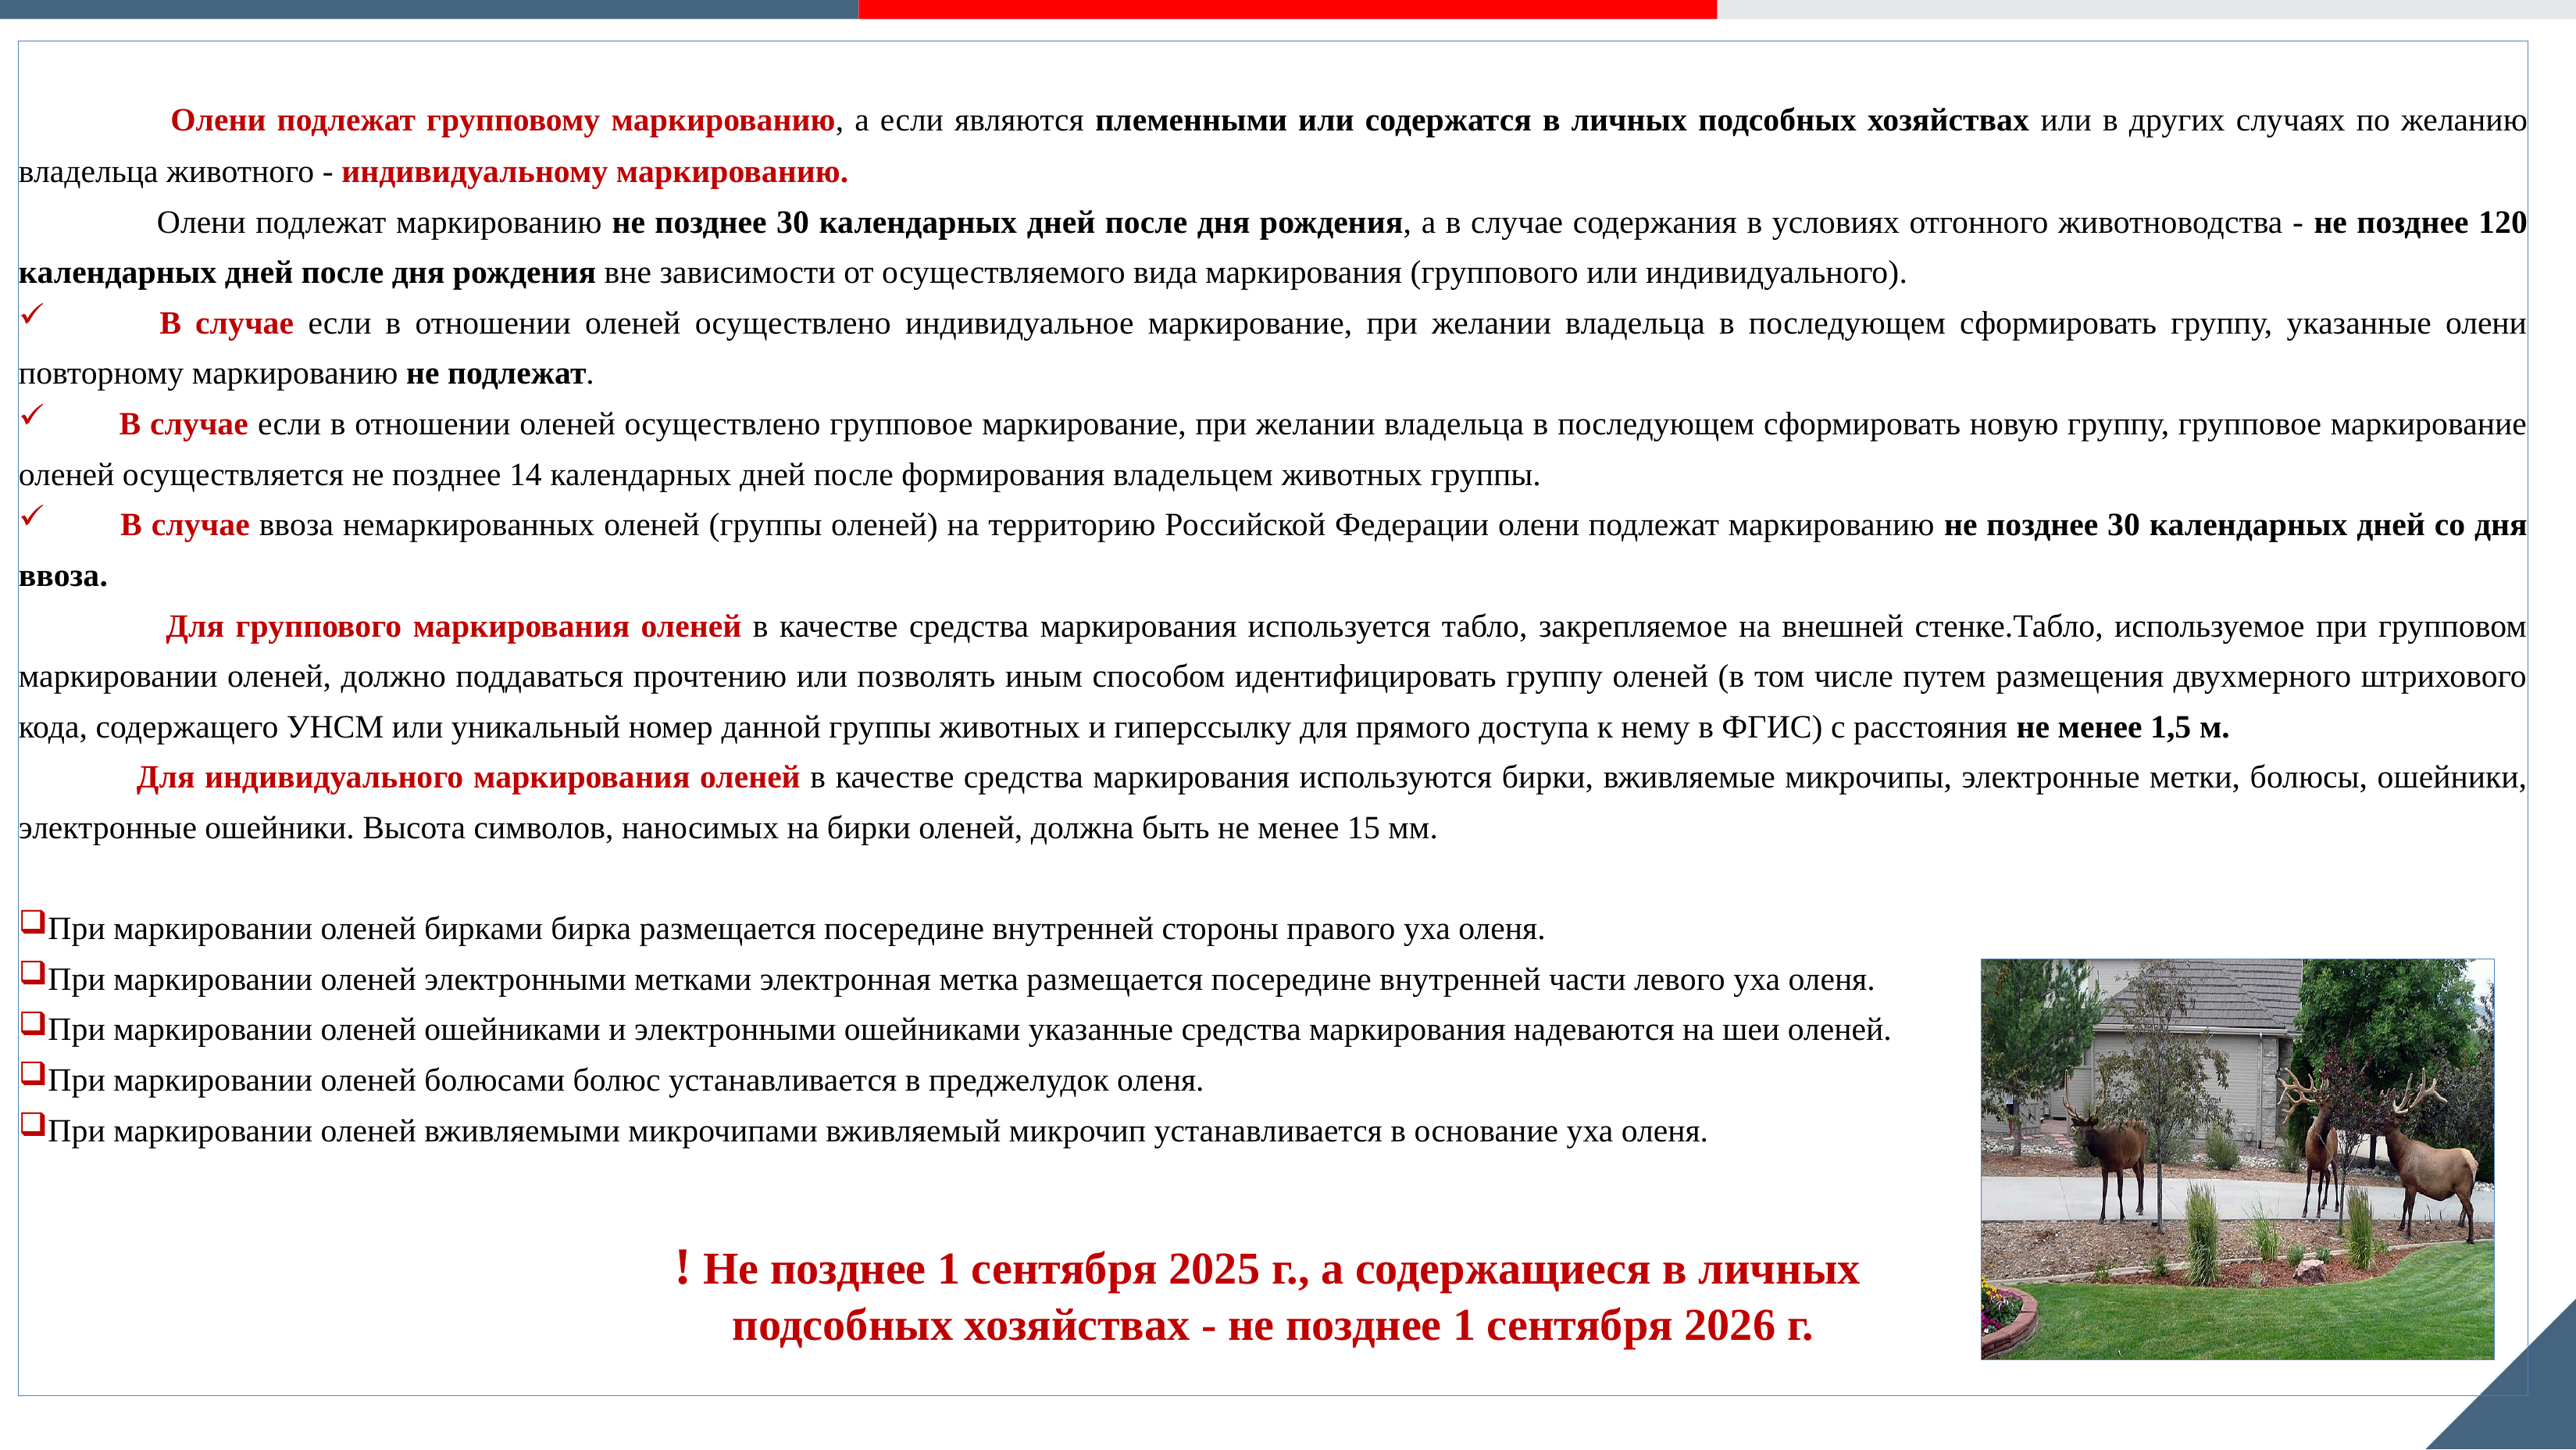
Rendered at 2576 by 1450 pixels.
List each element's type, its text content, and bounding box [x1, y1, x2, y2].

picture [1981, 959, 2495, 1360]
list Олени подлежат групповому маркированию, а если являются племенными или содержатся в личных подсобных хозяйствах или в других случаях по желанию владельца животного - индивидуальному маркированию. Олени подлежат маркированию не позднее 30 календарных дней после дня рождения, а в случае содержания в условиях отгонного животноводства - не позднее 120 календарных дней после дня рождения вне зависимости от осуществляемого вида маркирования (группового или индивидуального). В случае если в отношении оленей осуществлено индивидуальное маркирование, при желании владельца в последующем сформировать группу, указанные олени повторному маркированию не подлежат. В случае если в отношении оленей осуществлено групповое маркирование, при желании владельца в последующем сформировать новую группу, групповое маркирование оленей осуществляется не позднее 14 календарных дней после формирования владельцем животных группы. В случае ввоза немаркированных оленей (группы оленей) на территорию Российской Федерации олени подлежат маркированию не позднее 30 календарных дней со дня ввоза. Для группового маркирования оленей в качестве средства маркирования используется табло, закрепляемое на внешней стенке.Табло, используемое при групповом маркировании оленей, должно поддаваться прочтению или позволять иным способом идентифицировать группу оленей (в том числе путем размещения двухмерного штрихового кода, содержащего УНСМ или уникальный номер данной группы животных и гиперссылку для прямого доступа к нему в ФГИС) с расстояния не менее 1,5 м. Для индивидуального маркирования оленей в качестве средства маркирования используются бирки, вживляемые микрочипы, электронные метки, болюсы, ошейники, электронные ошейники. Высота символов, наносимых на бирки оленей, должна быть не менее 15 мм. При маркировании оленей бирками бирка размещается посередине внутренней стороны правого уха оленя. При маркировании оленей электронными метками электронная метка размещается посередине внутренней части левого уха оленя. При маркировании оленей ошейниками и электронными ошейниками указанные средства маркирования надеваются на шеи оленей. При маркировании оленей болюсами болюс устанавливается в преджелудок оленя. При маркировании оленей вживляемыми микрочипами вживляемый микрочип устанавливается в основание уха оленя. ! Не позднее 1 сентября 2025 г., а содержащиеся в личных подсобных хозяйствах - не позднее 1 сентября 2026 г. [18, 41, 2528, 1396]
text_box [0, 0, 2576, 20]
